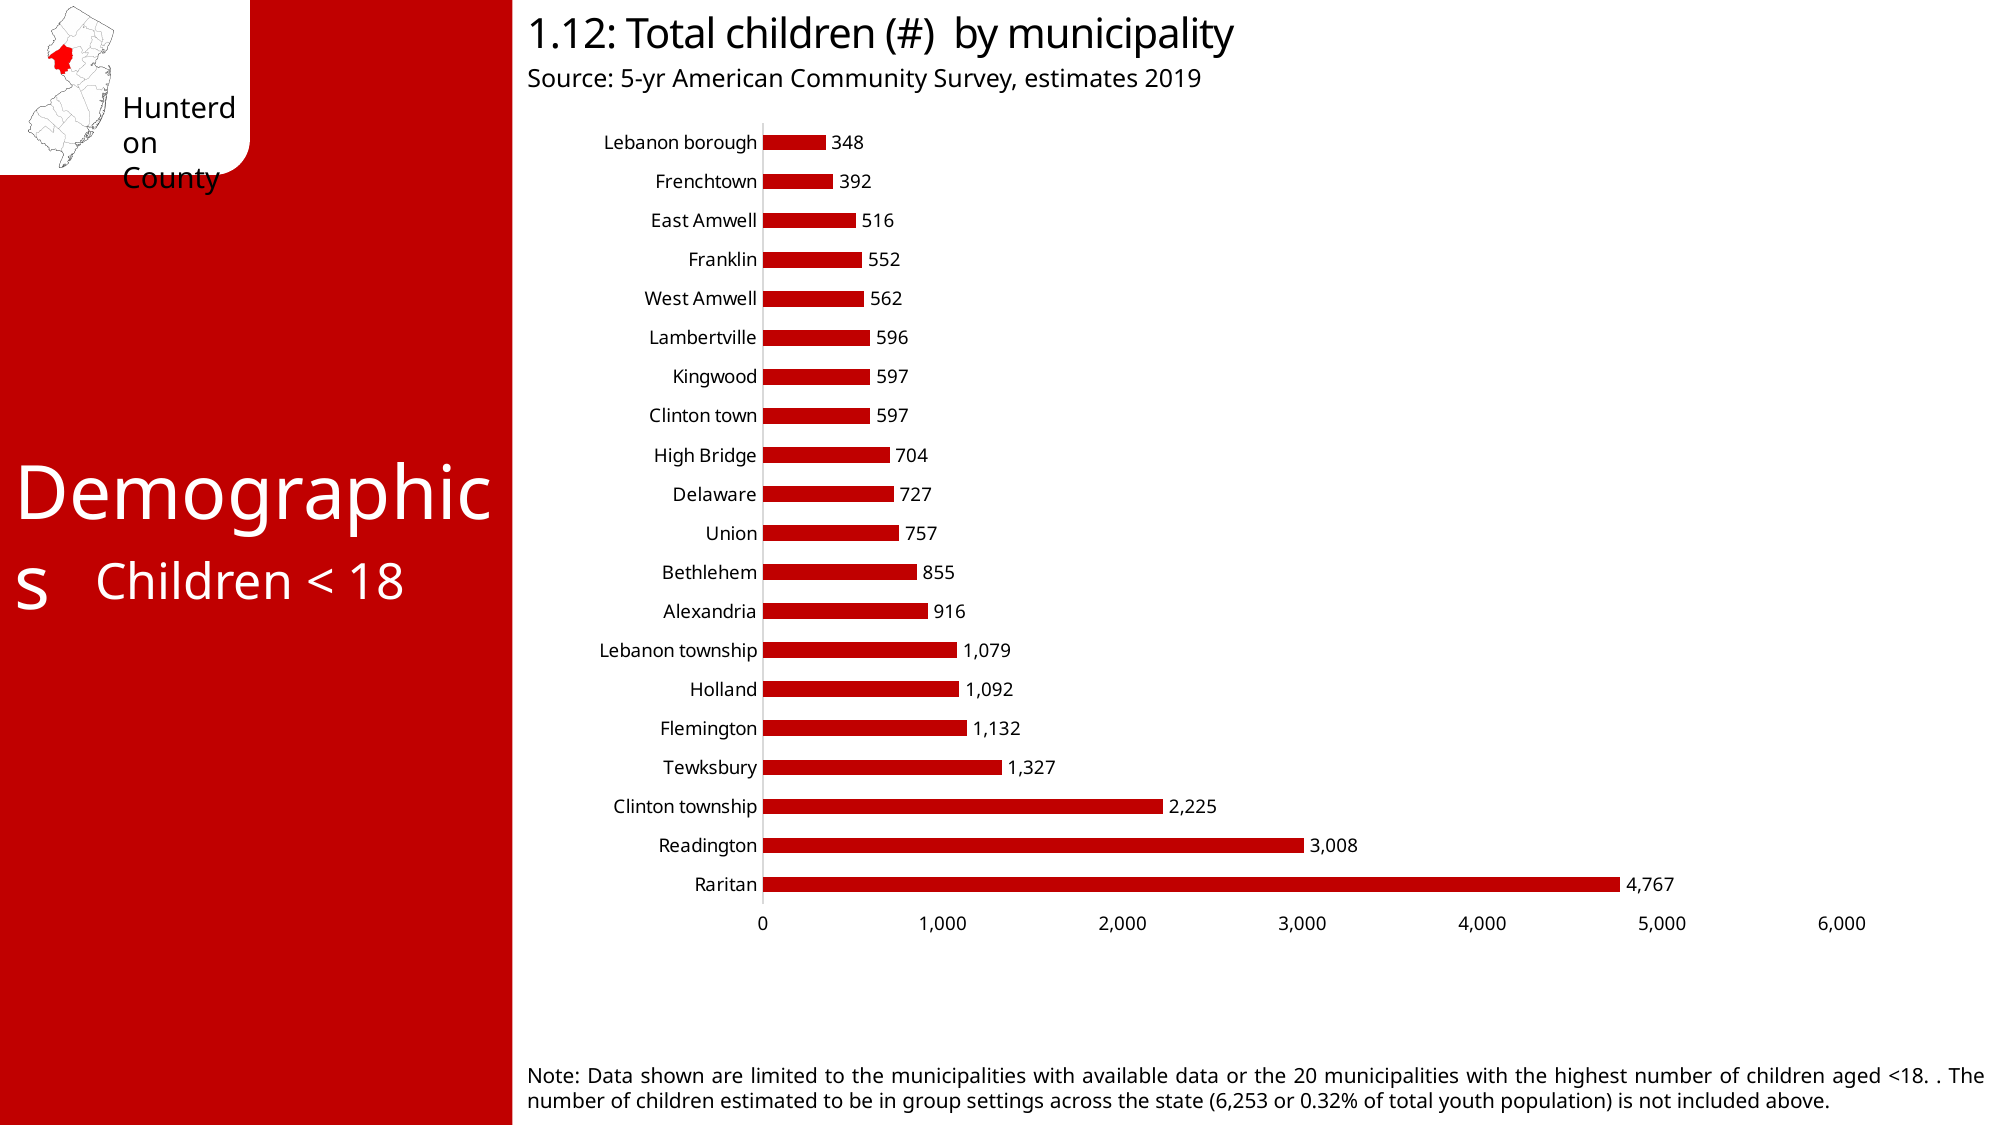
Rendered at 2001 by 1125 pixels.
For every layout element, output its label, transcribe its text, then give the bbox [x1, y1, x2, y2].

text_box Note: Data shown are limited to the municipalities with available data or the 20 municipalities with the highest number of children aged <18. . The number of children estimated to be in group settings across the state (6,253 or 0.32% of total youth population) is not included above. [512, 1049, 2000, 1125]
text_box Children < 18 [51, 542, 461, 617]
text_box Demographics [0, 437, 513, 633]
chart [571, 99, 1906, 951]
text_box 1.12: Total children (#) by municipality [512, 0, 1863, 64]
picture [28, 6, 114, 168]
text_box Source: 5-yr American Community Survey, estimates 2019 [512, 54, 1570, 100]
